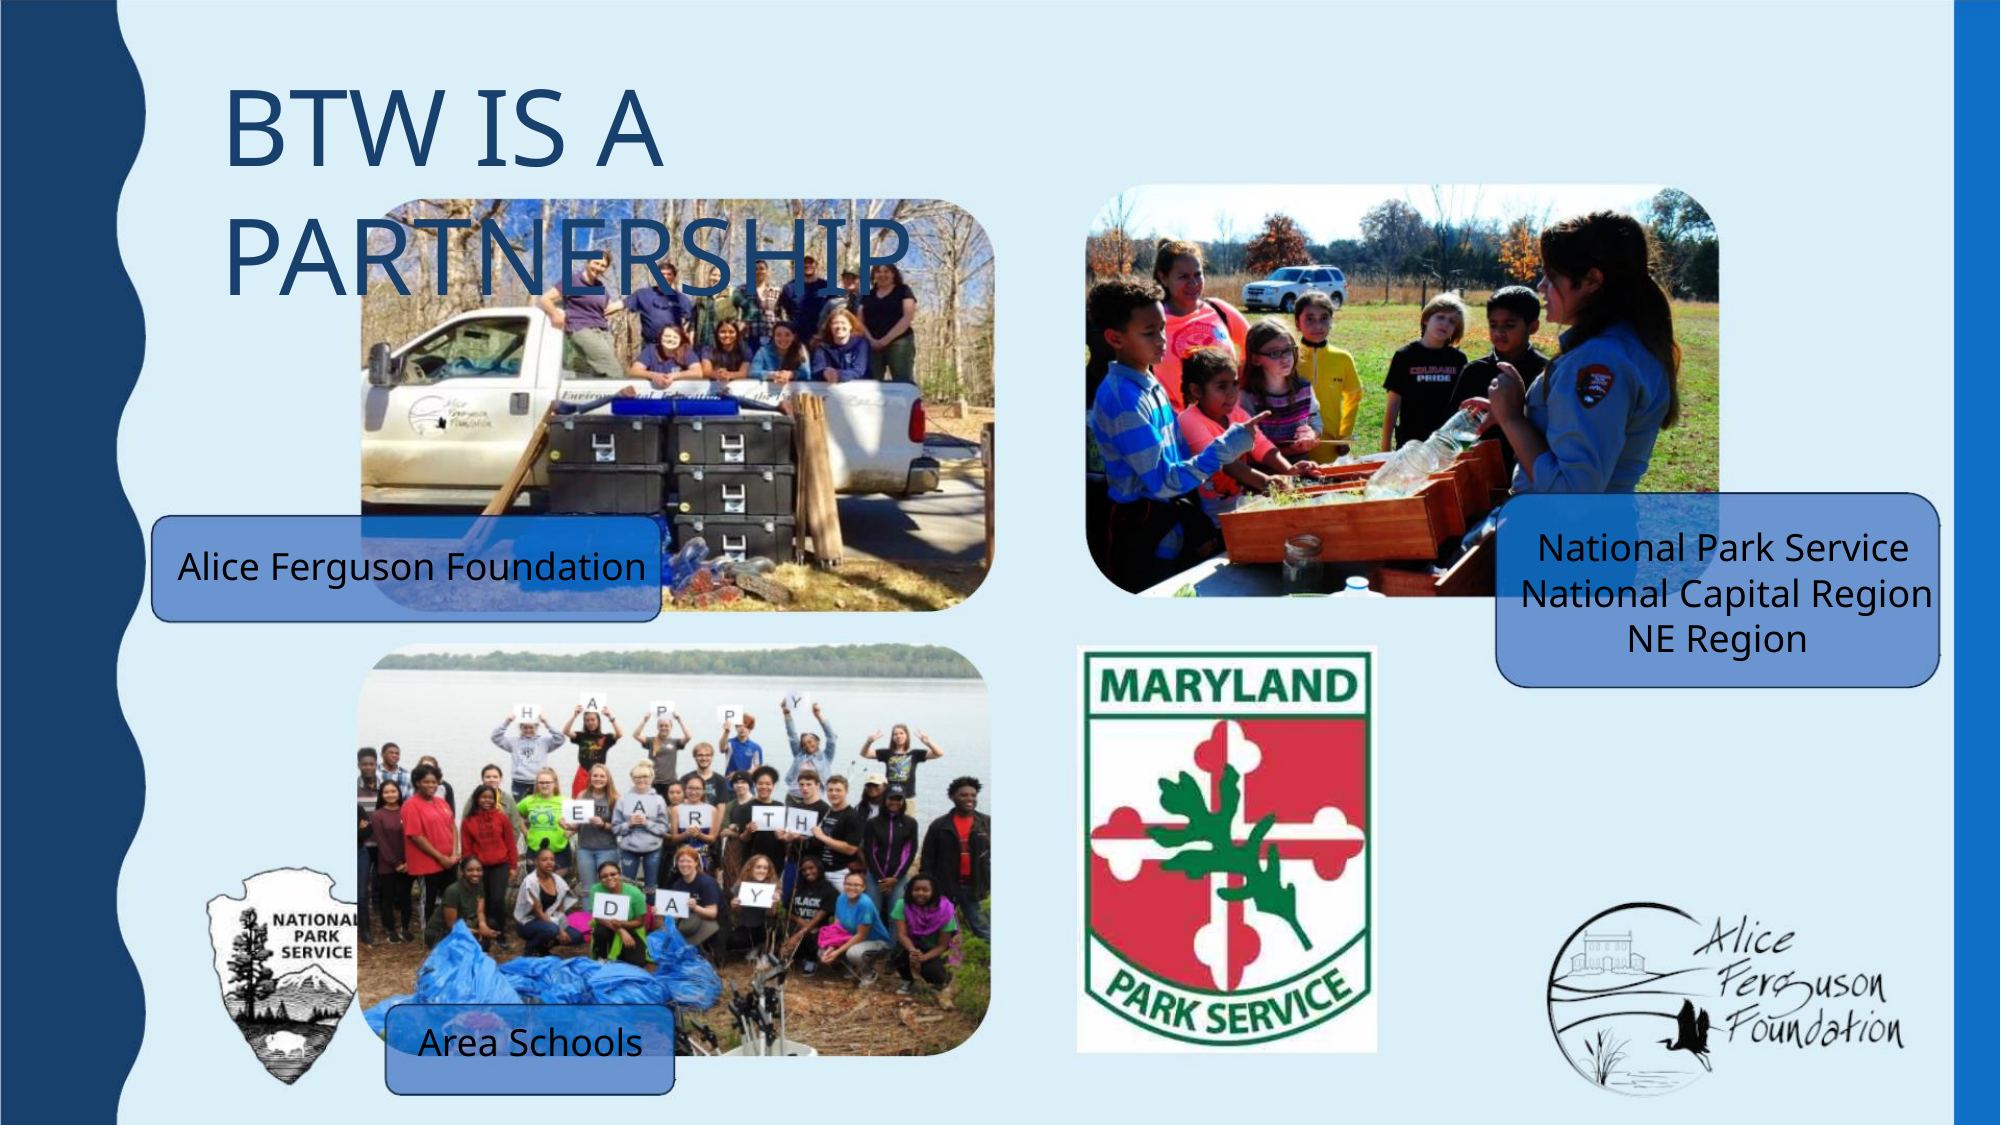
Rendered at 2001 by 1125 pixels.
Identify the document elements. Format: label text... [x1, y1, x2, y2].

text_box [0, 0, 2000, 1125]
text_box Area Schools [417, 1022, 666, 1064]
text_box BTW IS A PARTNERSHIP [220, 57, 1205, 317]
text_box National Park Service National Capital Region NE Region [1520, 526, 1939, 660]
text_box Alice Ferguson Foundation [177, 546, 651, 589]
